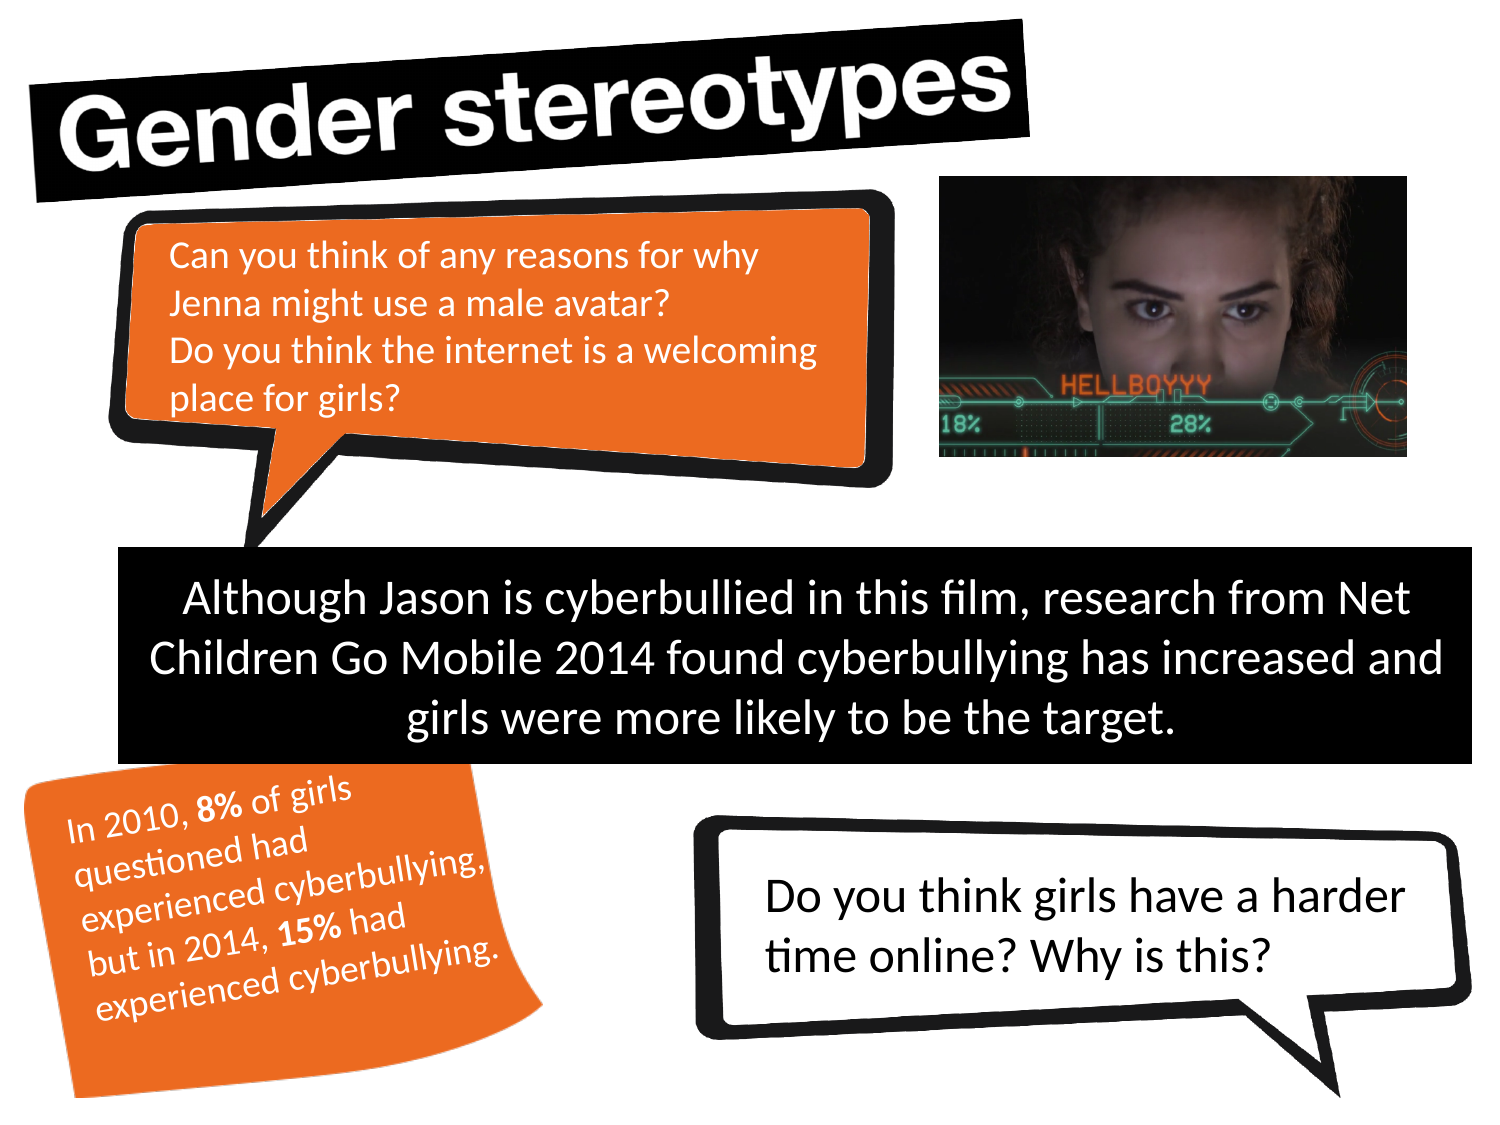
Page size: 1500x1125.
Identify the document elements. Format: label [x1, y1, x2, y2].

picture [26, 19, 1029, 203]
text_box [108, 175, 1407, 547]
text_box [108, 547, 1487, 763]
text_box [693, 814, 1500, 1098]
picture [24, 737, 543, 1098]
